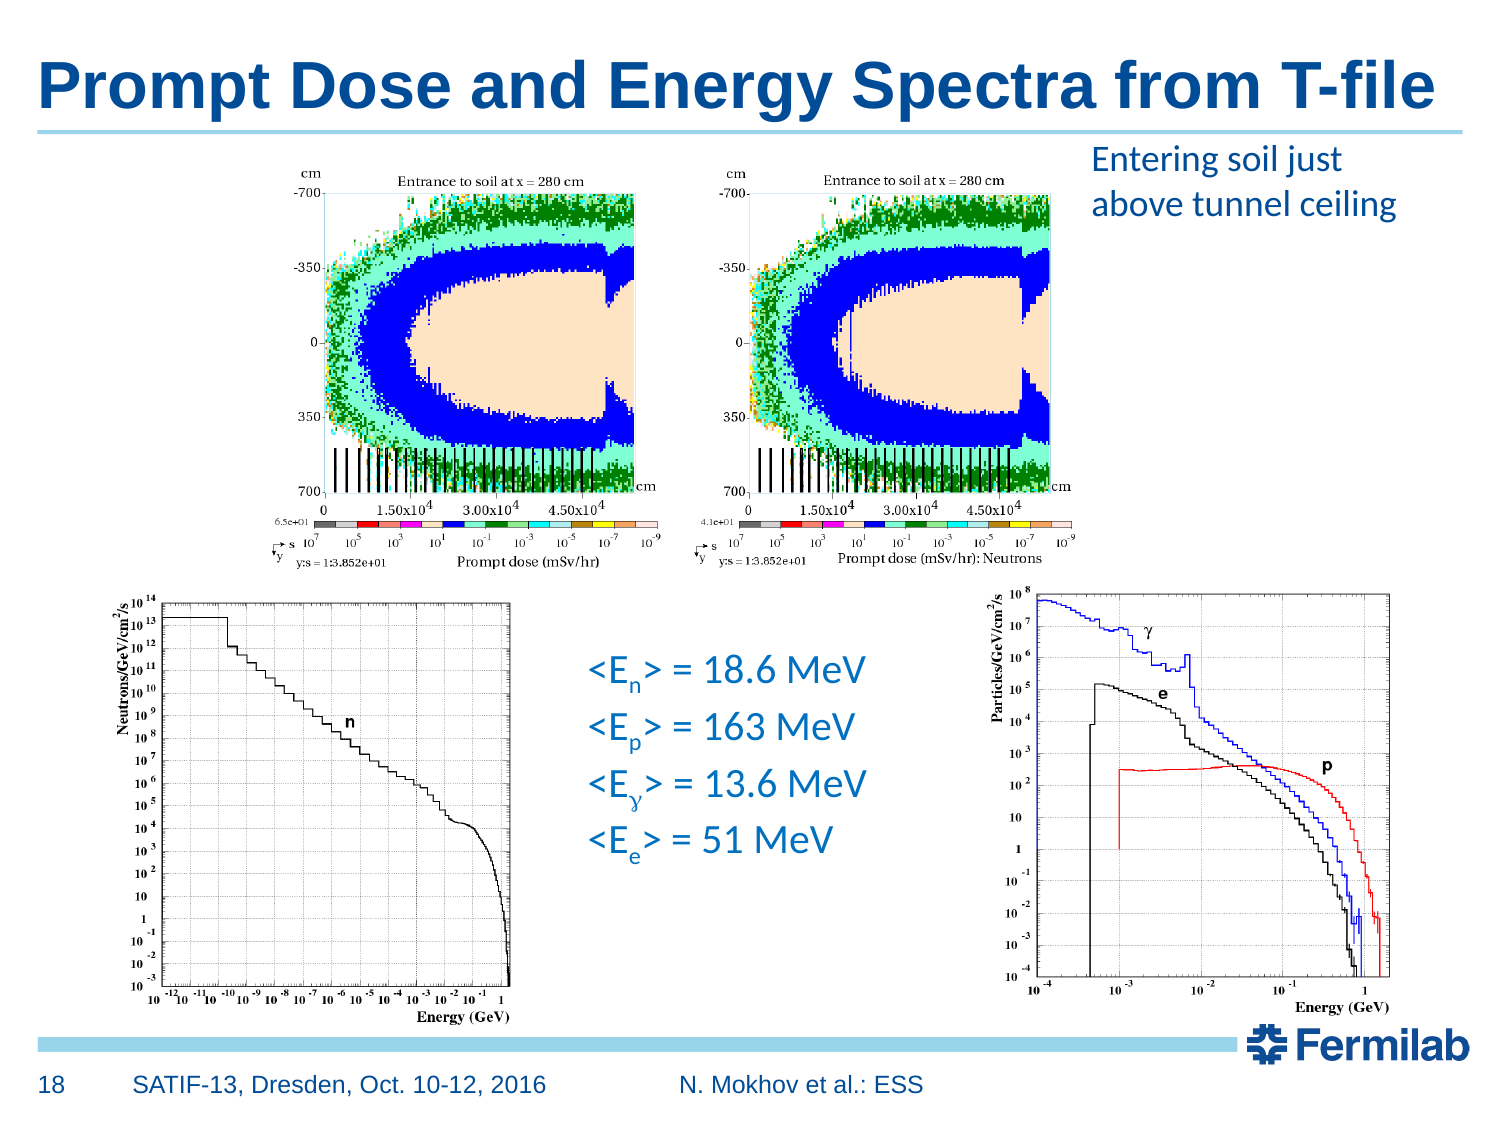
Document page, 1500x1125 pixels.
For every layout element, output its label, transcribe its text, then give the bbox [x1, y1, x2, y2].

text_box <En> = 18.6 MeV <Ep> = 163 MeV <Eg> = 13.6 MeV <Ee> = 51 MeV [573, 634, 925, 877]
picture [0, 0, 1500, 1125]
title Prompt Dose and Energy Spectra from T-file [37, 17, 1463, 123]
footer SATIF-13, Dresden, Oct. 10-12, 2016 N. Mokhov et al.: ESS [132, 1068, 1014, 1109]
slide_number 18 [37, 1068, 111, 1109]
text_box Entering soil just above tunnel ceiling [1076, 126, 1474, 232]
